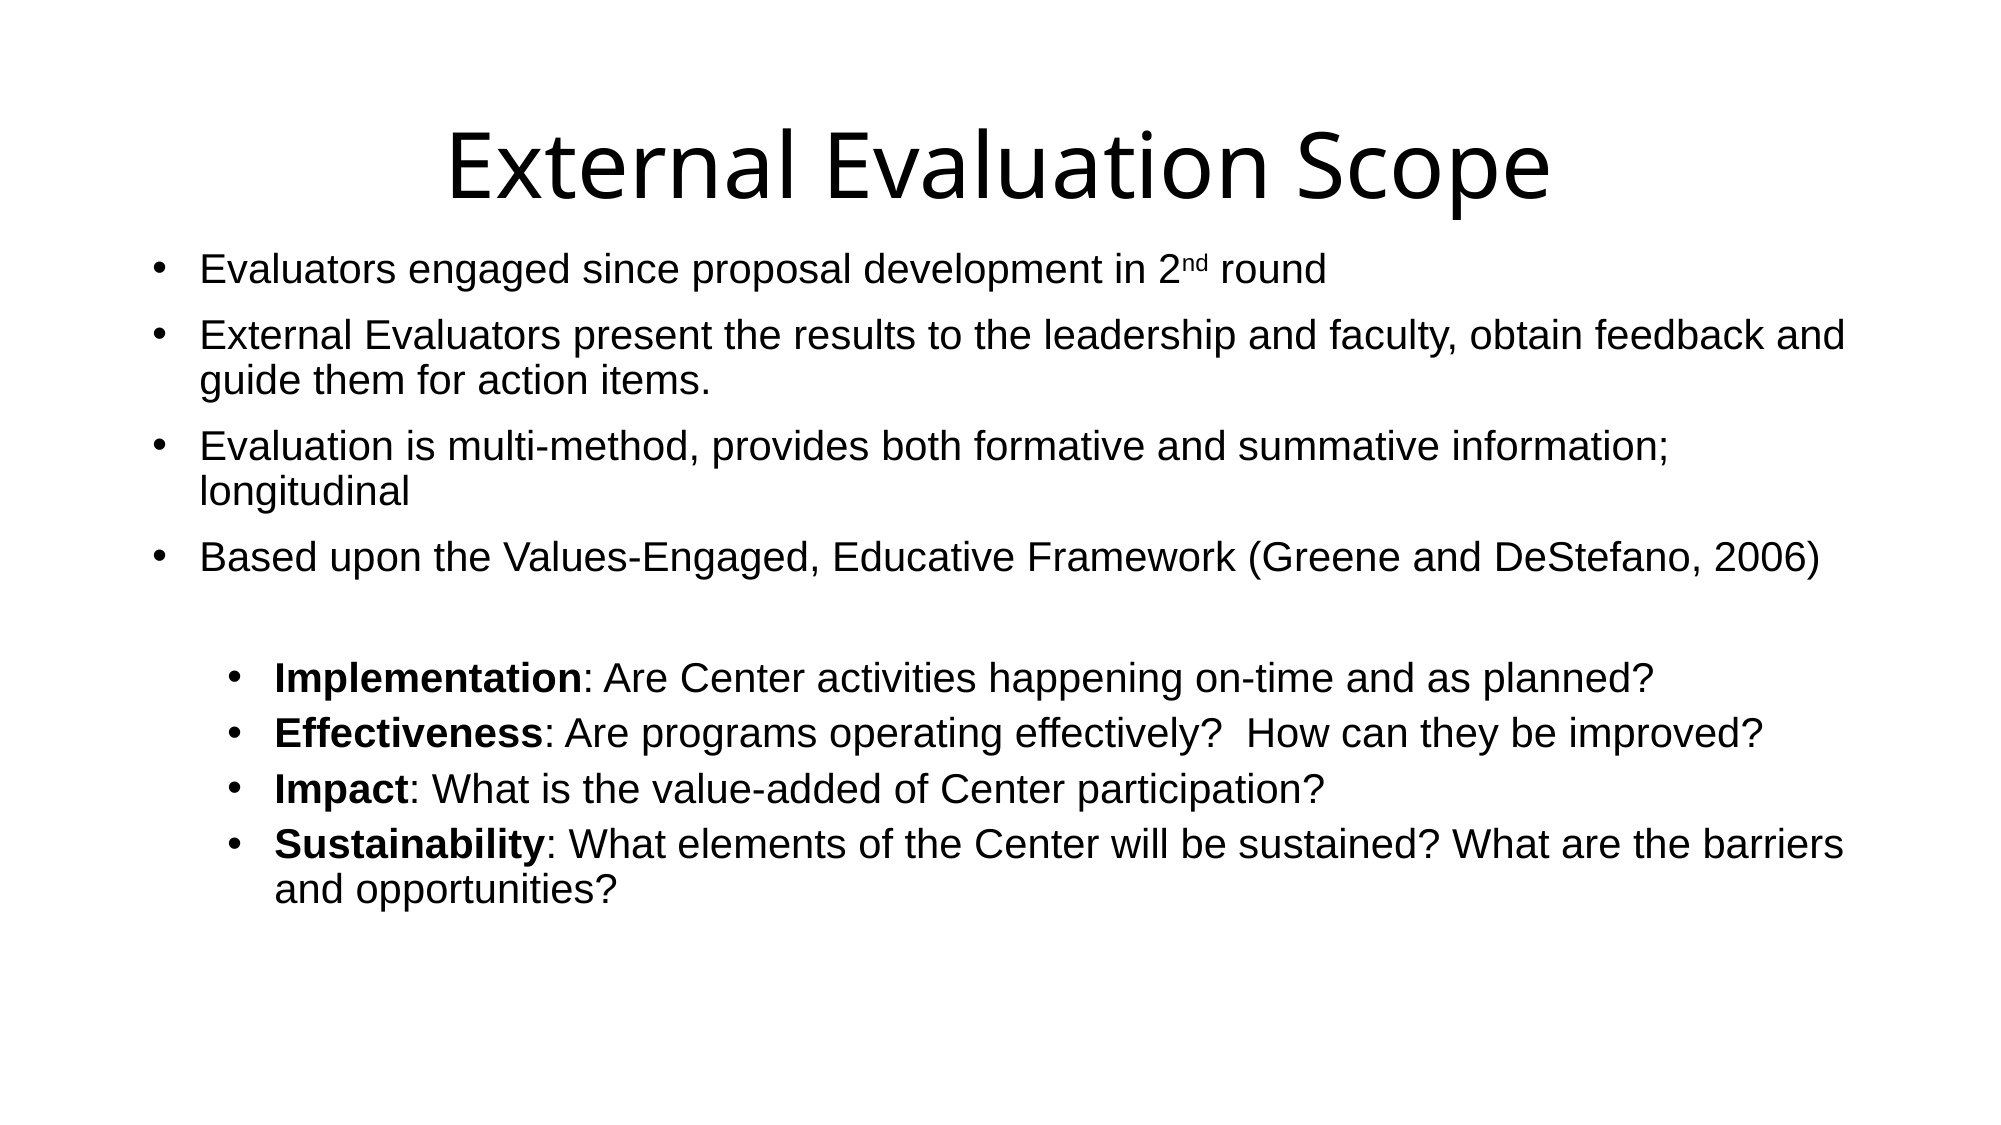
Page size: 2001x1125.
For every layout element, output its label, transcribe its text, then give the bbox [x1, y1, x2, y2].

title External Evaluation Scope [137, 59, 1863, 239]
list Evaluators engaged since proposal development in 2nd round External Evaluators present the results to the leadership and faculty, obtain feedback and guide them for action items. Evaluation is multi-method, provides both formative and summative information; longitudinal Based upon the Values-Engaged, Educative Framework (Greene and DeStefano, 2006) Implementation: Are Center activities happening on-time and as planned? Effectiveness: Are programs operating effectively? How can they be improved? Impact: What is the value-added of Center participation? Sustainability: What elements of the Center will be sustained? What are the barriers and opportunities? [137, 239, 1863, 1014]
